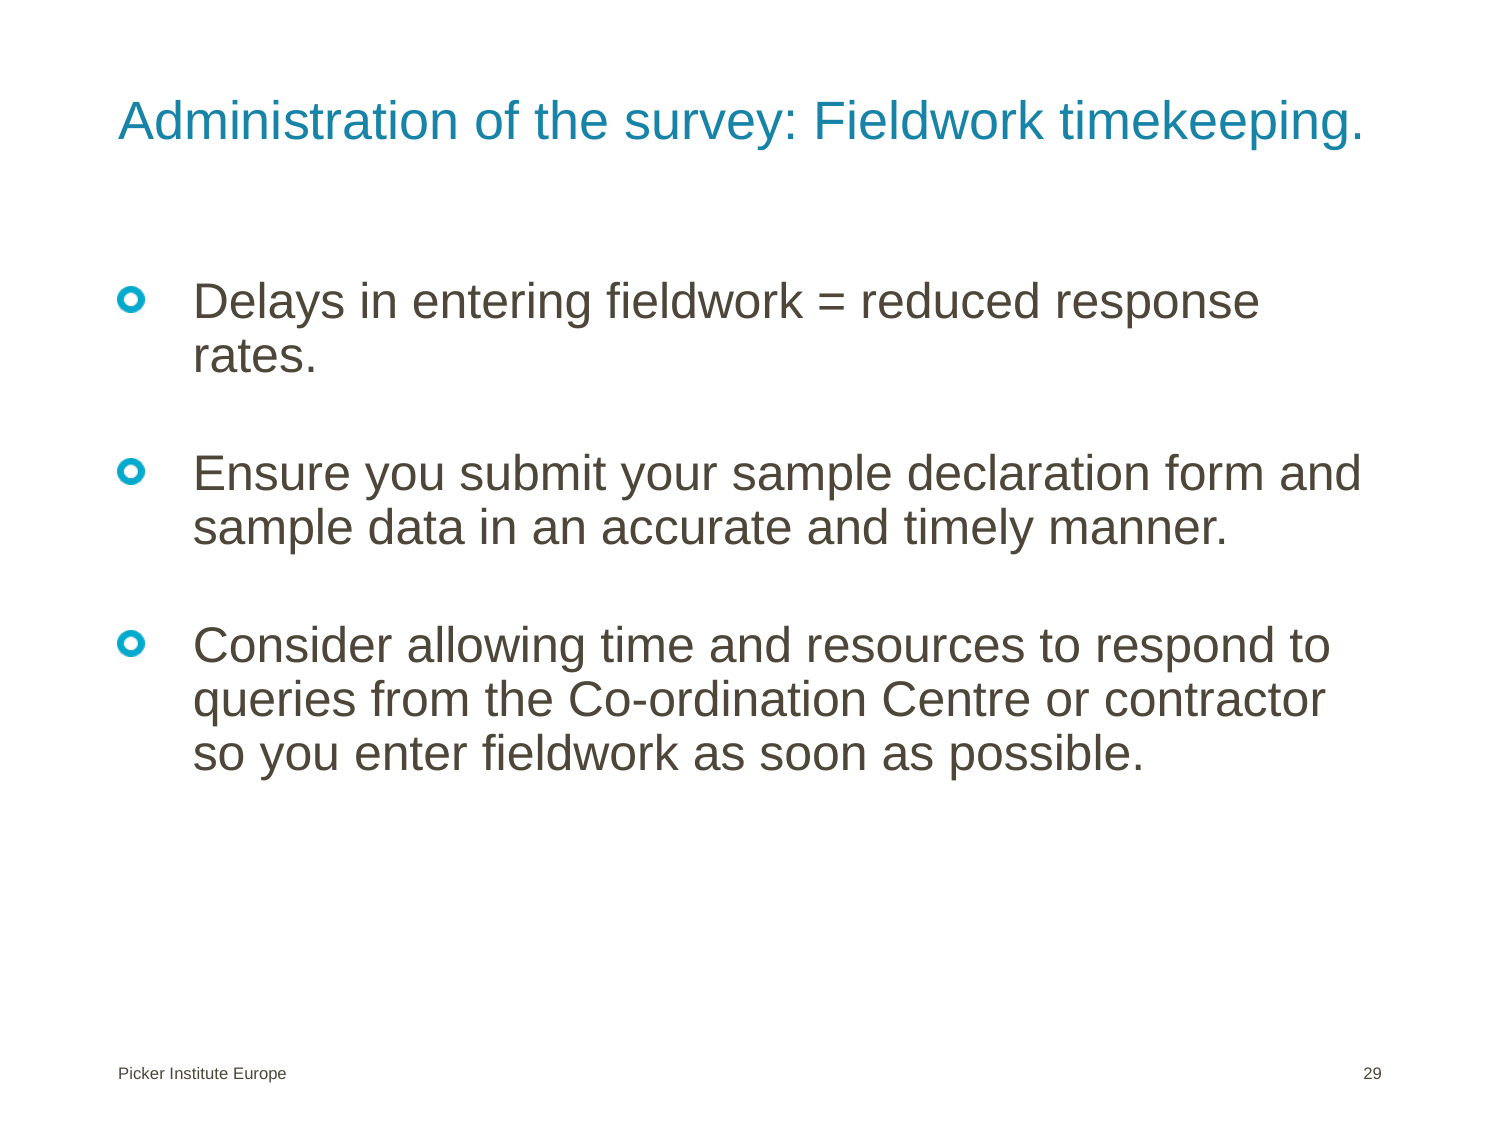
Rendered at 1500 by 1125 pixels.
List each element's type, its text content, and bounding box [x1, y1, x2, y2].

picture [117, 458, 145, 485]
picture [117, 630, 145, 657]
slide_number Picker Institute Europe [103, 1042, 441, 1103]
list Delays in entering fieldwork = reduced response rates. Ensure you submit your sample declaration form and sample data in an accurate and timely manner. Consider allowing time and resources to respond to queries from the Co-ordination Centre or contractor so you enter fieldwork as soon as possible. [103, 268, 1397, 1013]
slide_number 29 [1059, 1042, 1397, 1103]
picture [117, 286, 145, 313]
title Administration of the survey: Fieldwork timekeeping. [103, 59, 1397, 249]
